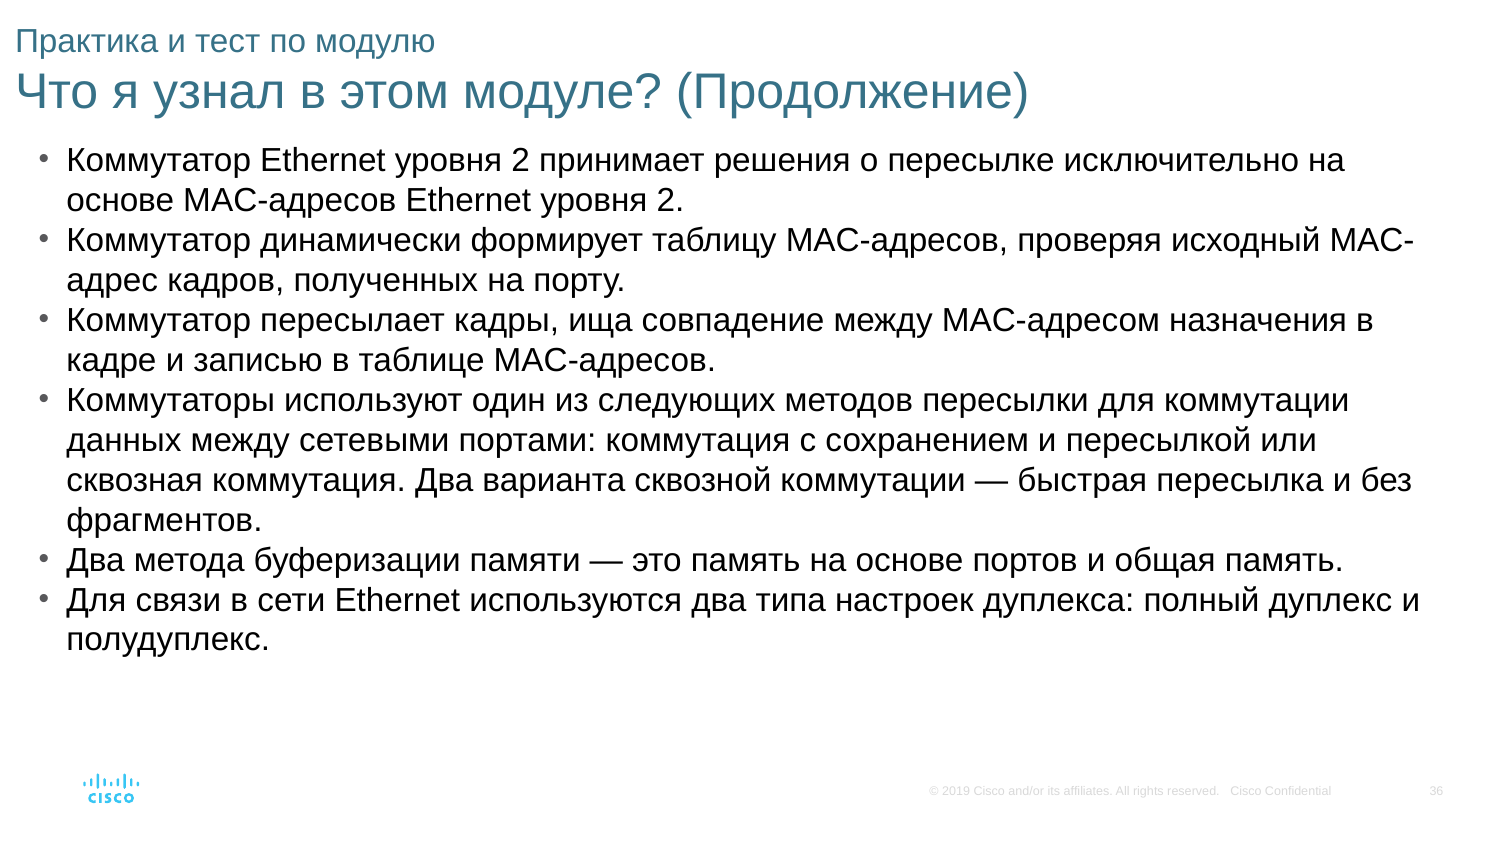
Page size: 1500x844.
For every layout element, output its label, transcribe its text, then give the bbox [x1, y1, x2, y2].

list Коммутатор Ethernet уровня 2 принимает решения о пересылке исключительно на основе MAC-адресов Ethernet уровня 2. Коммутатор динамически формирует таблицу MAC-адресов, проверяя исходный MAC-адрес кадров, полученных на порту. Коммутатор пересылает кадры, ища совпадение между MAC-адресом назначения в кадре и записью в таблице MAC-адресов. Коммутаторы используют один из следующих методов пересылки для коммутации данных между сетевыми портами: коммутация с сохранением и пересылкой или сквозная коммутация. Два варианта сквозной коммутации — быстрая пересылка и без фрагментов. Два метода буферизации памяти — это память на основе портов и общая память. Для связи в сети Ethernet используются два типа настроек дуплекса: полный дуплекс и полудуплекс. [23, 131, 1476, 813]
title Практика и тест по модулю Что я узнал в этом модуле? (Продолжение) [0, 6, 1500, 131]
